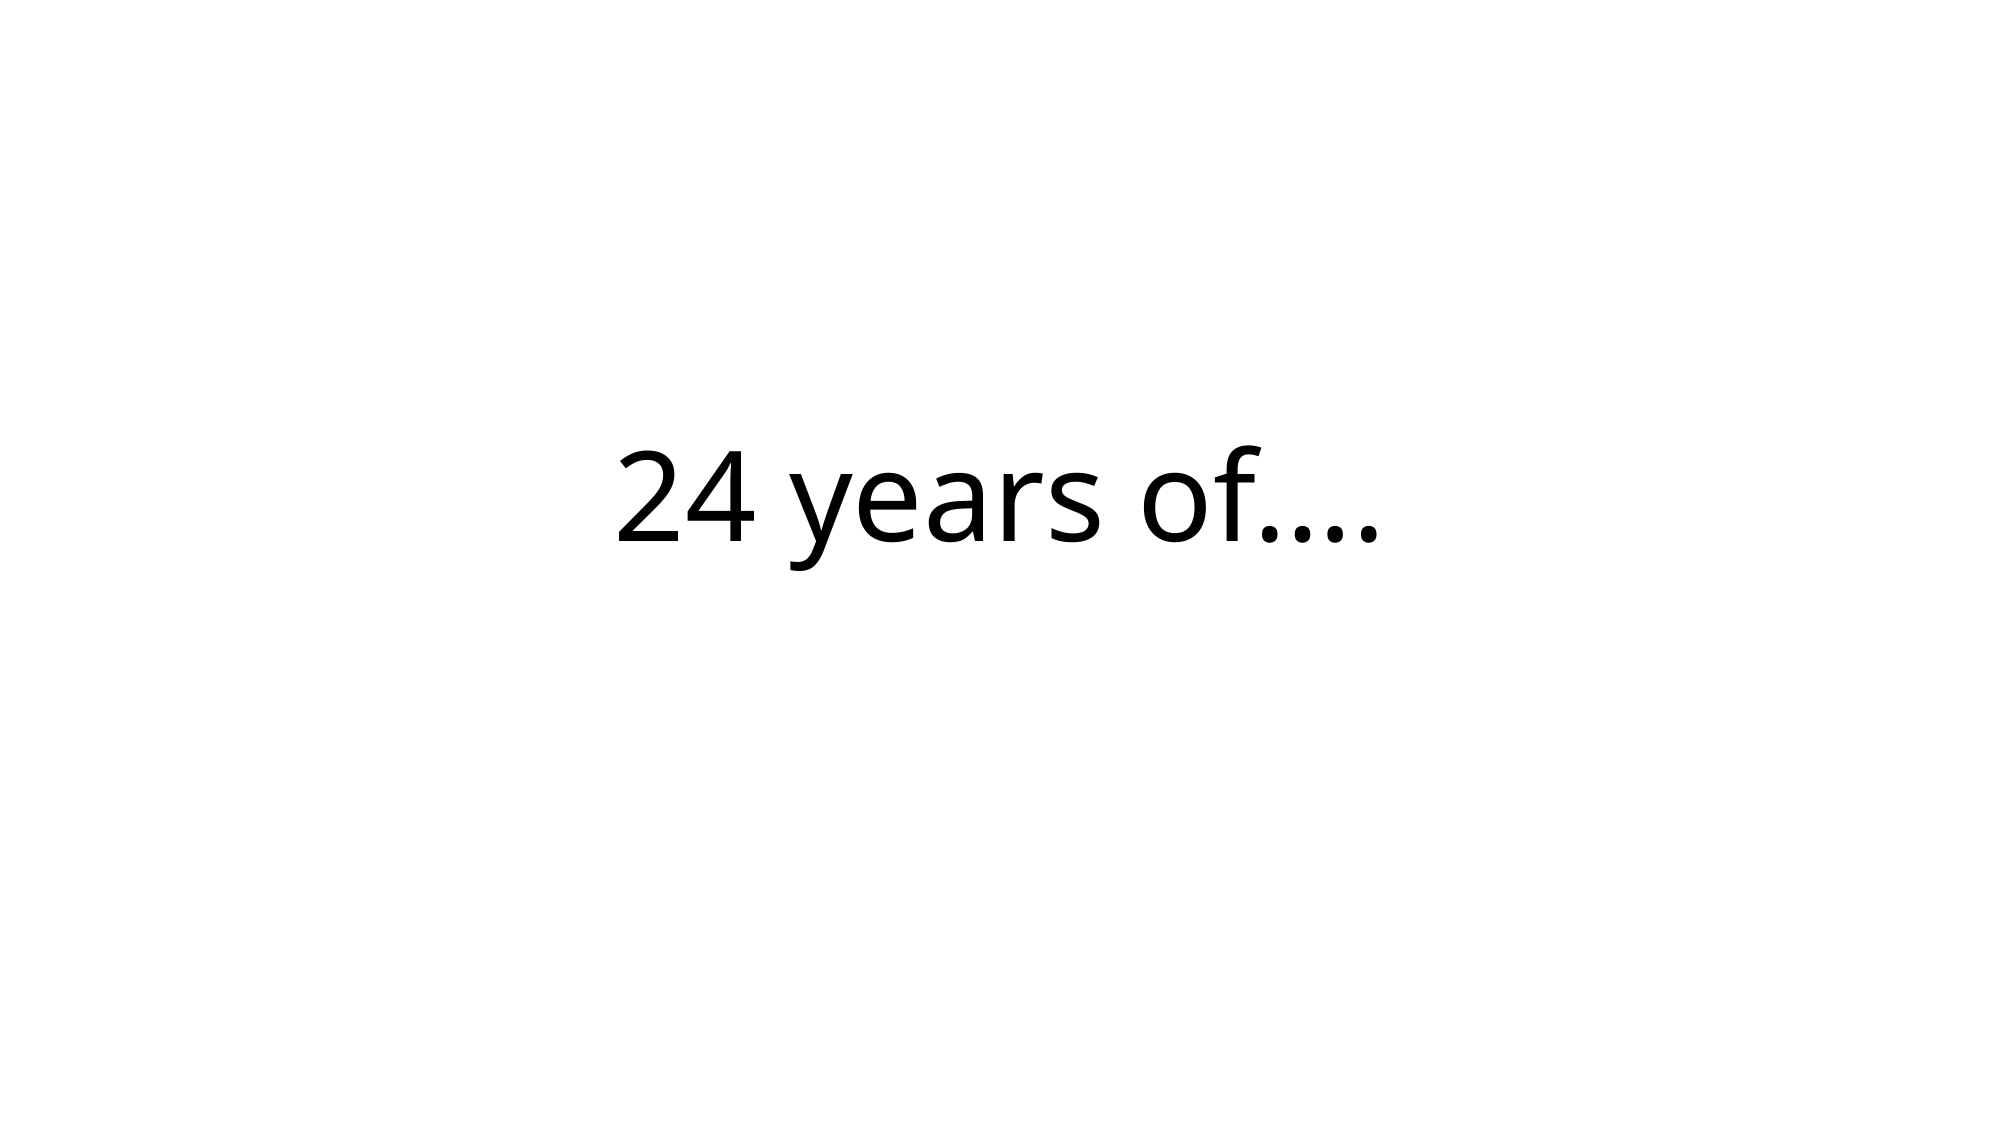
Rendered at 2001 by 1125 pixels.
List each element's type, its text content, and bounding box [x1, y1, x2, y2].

title 24 years of…. [249, 184, 1750, 576]
